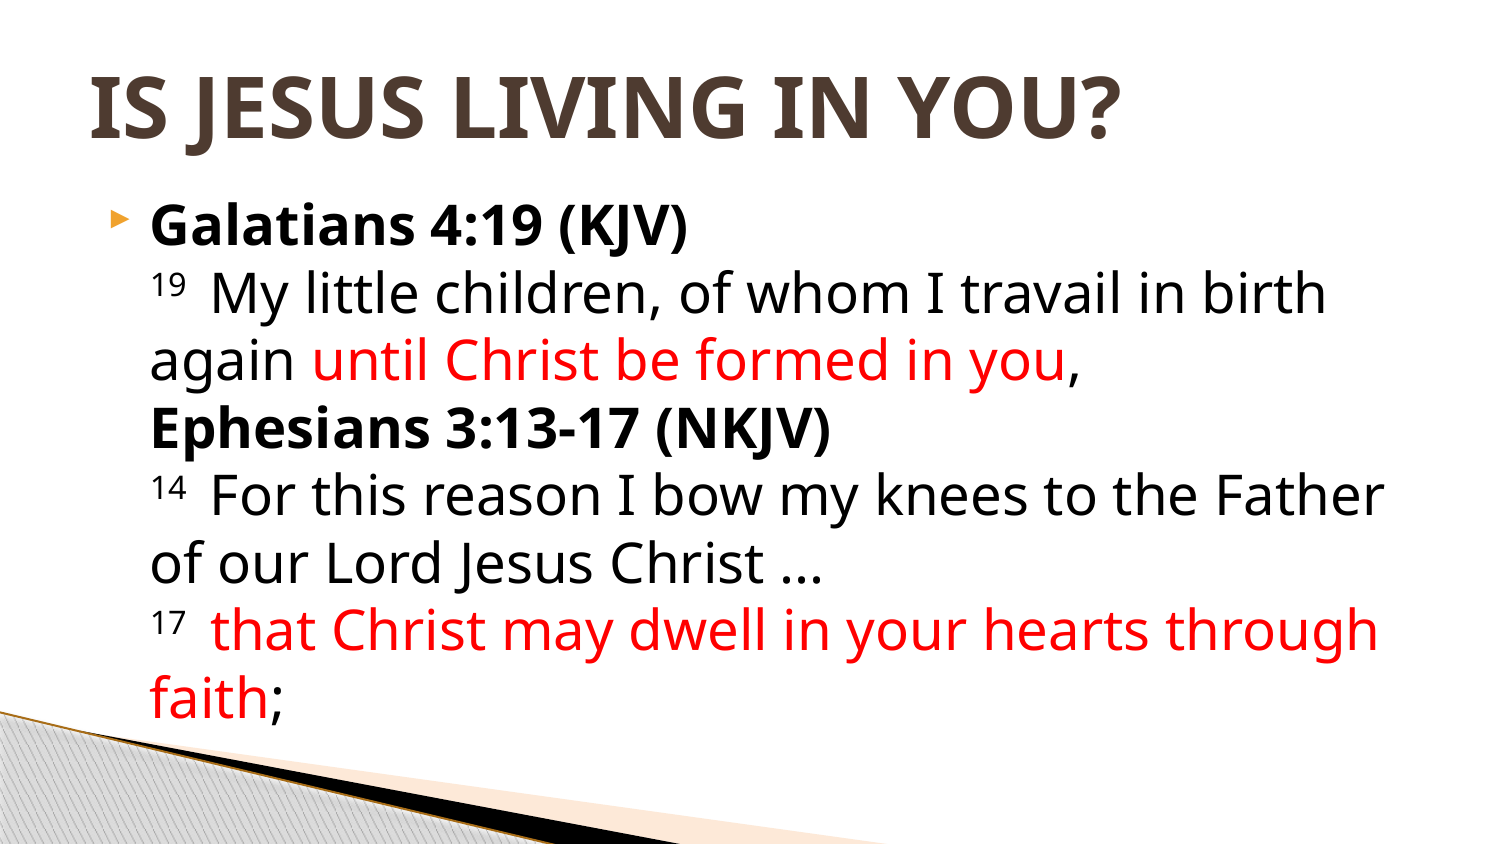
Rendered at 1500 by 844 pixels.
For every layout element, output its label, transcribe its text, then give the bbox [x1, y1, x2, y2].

list Galatians 4:19 (KJV) 19 My little children, of whom I travail in birth again until Christ be formed in you, Ephesians 3:13-17 (NKJV) 14 For this reason I bow my knees to the Father of our Lord Jesus Christ ... 17 that Christ may dwell in your hearts through faith; [75, 182, 1425, 740]
title IS JESUS LIVING IN YOU? [75, 33, 1425, 175]
